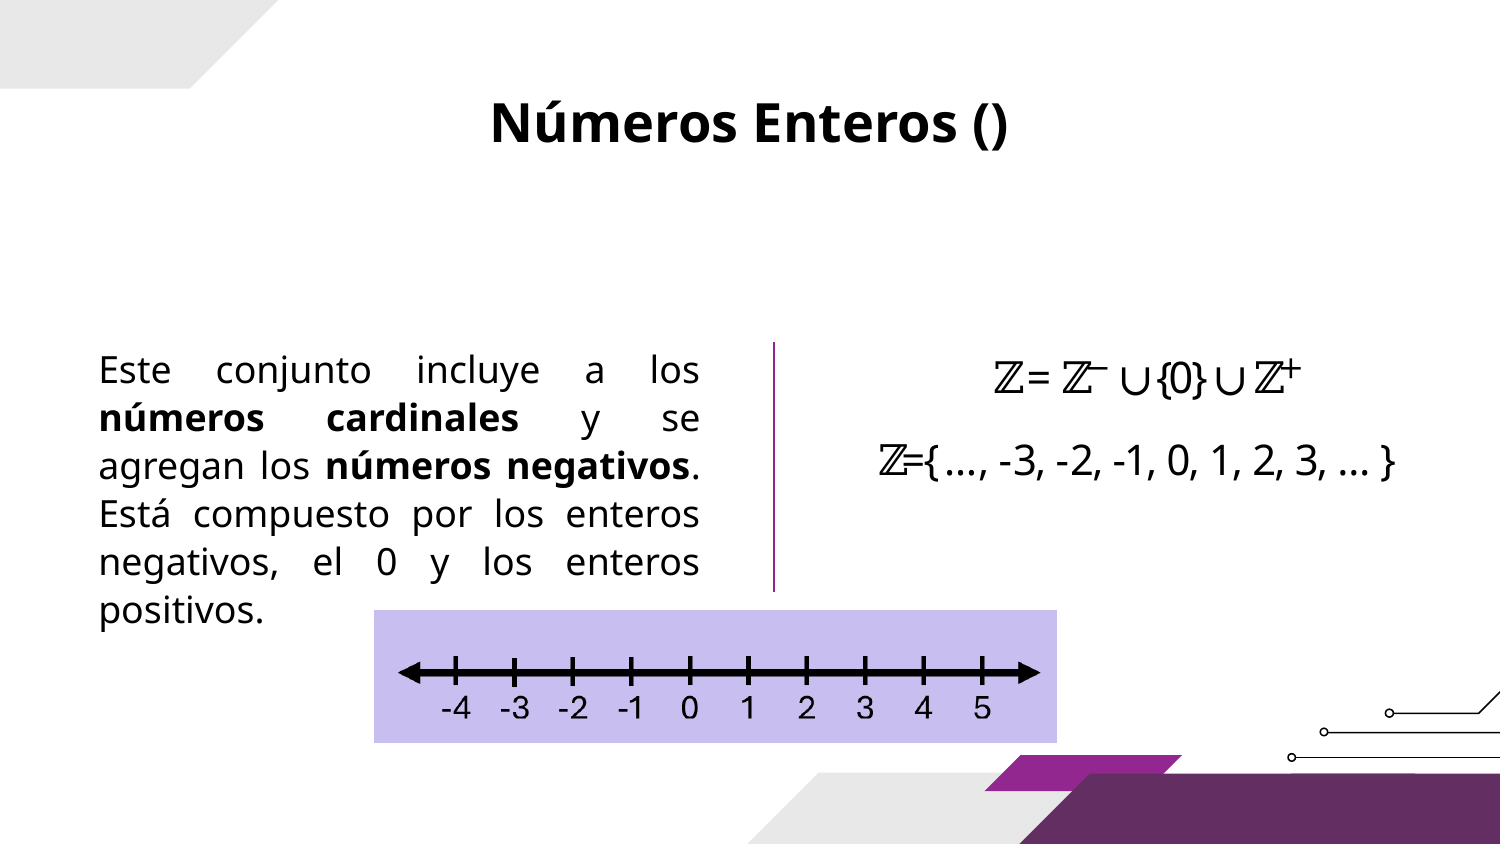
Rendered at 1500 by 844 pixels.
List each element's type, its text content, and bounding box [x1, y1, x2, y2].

picture [871, 434, 1412, 493]
picture [373, 610, 1057, 744]
picture [966, 351, 1317, 409]
text_box Este conjunto incluye a los números cardinales y se agregan los números negativos. Está compuesto por los enteros negativos, el 0 y los enteros positivos. [83, 335, 716, 639]
